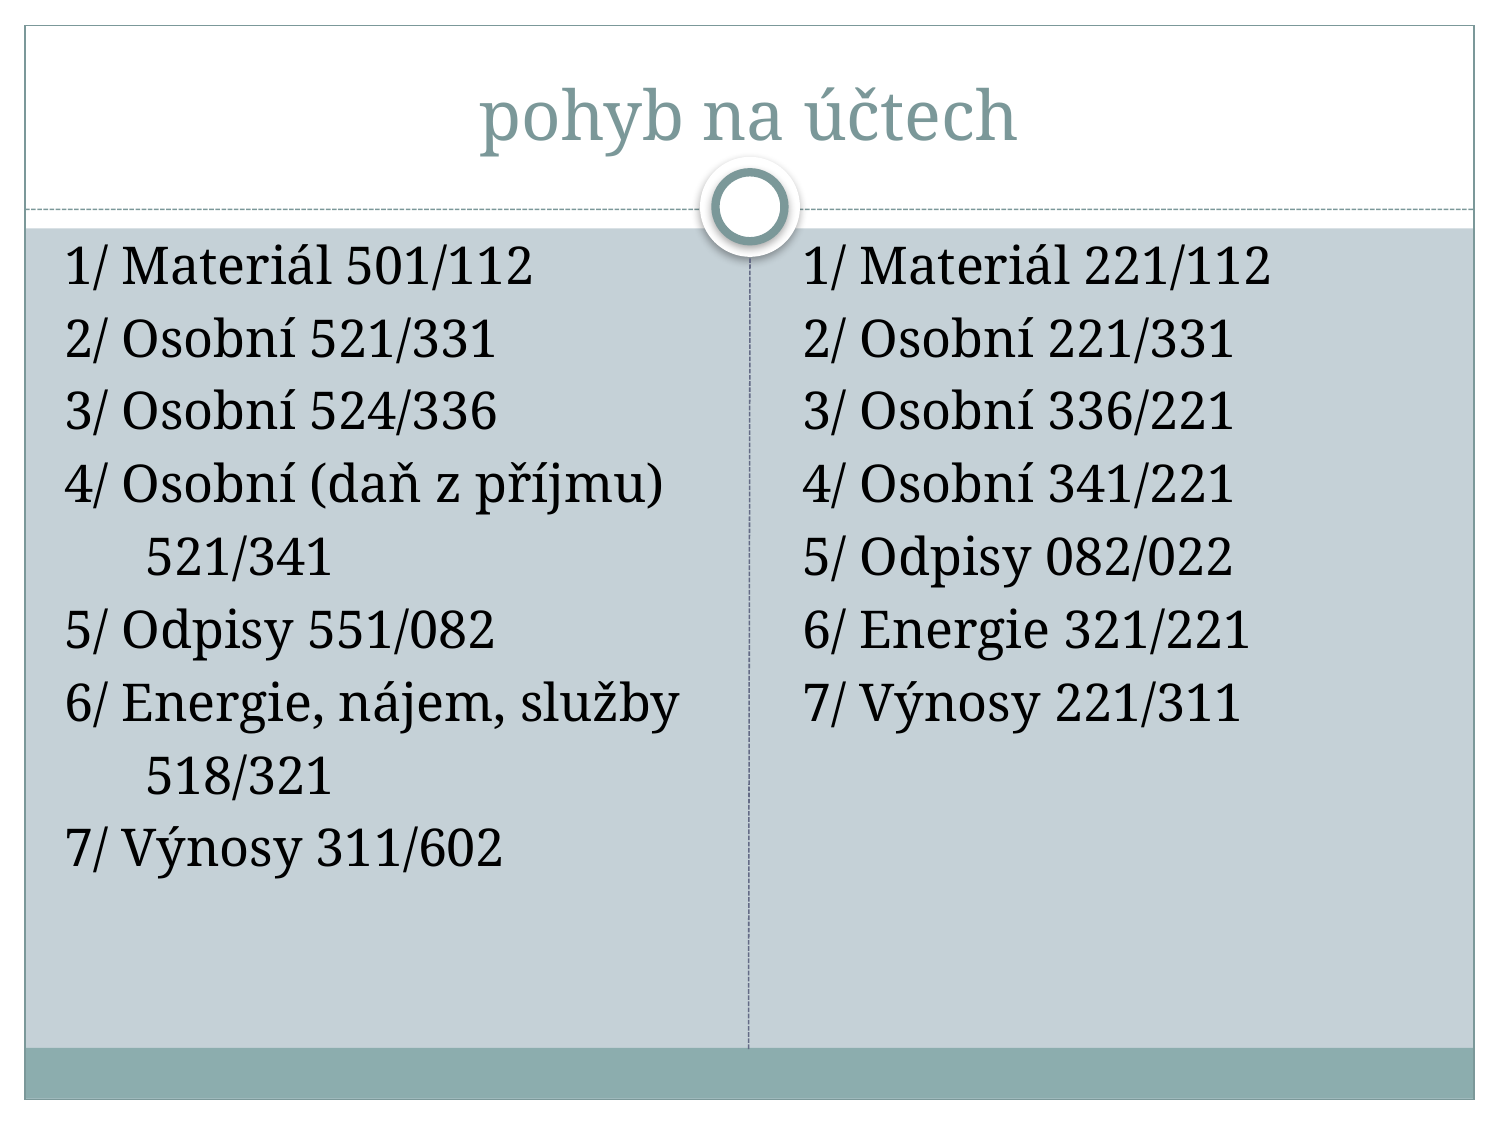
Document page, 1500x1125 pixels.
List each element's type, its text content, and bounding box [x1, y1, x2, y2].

title pohyb na účtech [49, 37, 1450, 162]
list 1/ Materiál 501/112 2/ Osobní 521/331 3/ Osobní 524/336 4/ Osobní (daň z příjmu) 521/341 5/ Odpisy 551/082 6/ Energie, nájem, služby 518/321 7/ Výnosy 311/602 [49, 224, 712, 993]
list 1/ Materiál 221/112 2/ Osobní 221/331 3/ Osobní 336/221 4/ Osobní 341/221 5/ Odpisy 082/022 6/ Energie 321/221 7/ Výnosy 221/311 [787, 224, 1450, 993]
